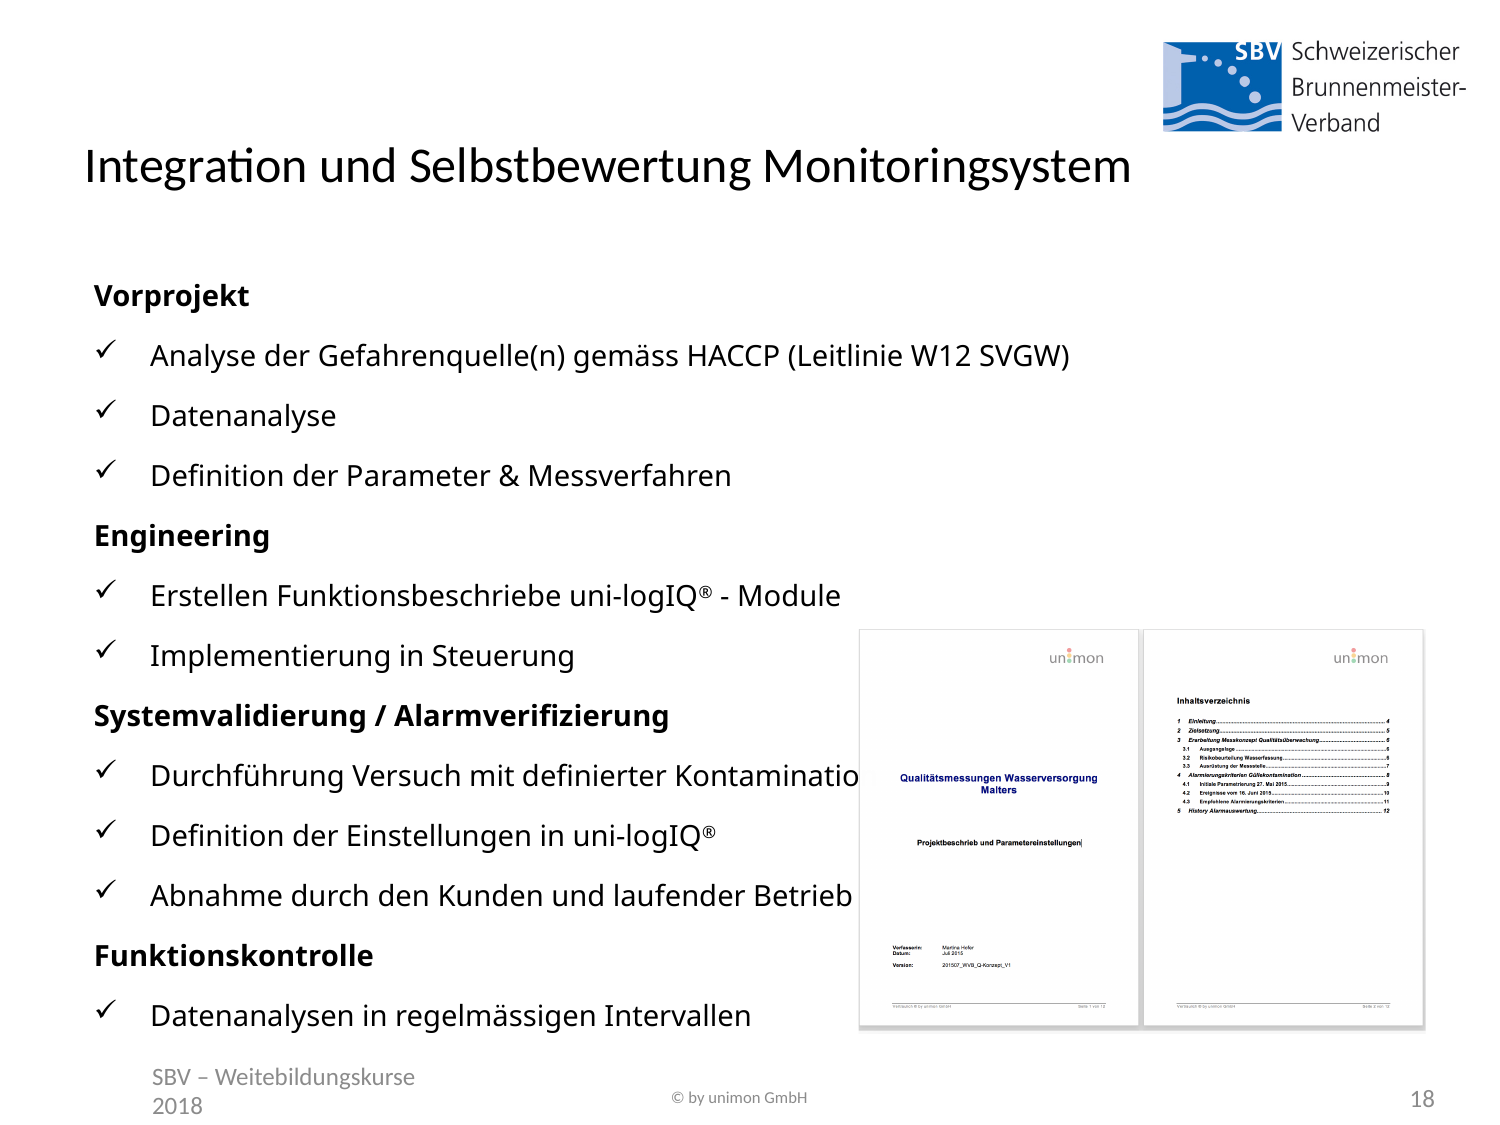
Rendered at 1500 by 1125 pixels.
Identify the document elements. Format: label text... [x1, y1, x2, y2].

picture [1163, 35, 1471, 138]
footer © by unimon GmbH [501, 1072, 977, 1123]
text_box Integration und Selbstbewertung Monitoringsystem [69, 125, 1416, 194]
text_box Vorprojekt Analyse der Gefahrenquelle(n) gemäss HACCP (Leitlinie W12 SVGW) Datenanalyse Definition der Parameter & Messverfahren Engineering Erstellen Funktionsbeschriebe uni-logIQ® - Module Implementierung in Steuerung Systemvalidierung / Alarmverifizierung Durchführung Versuch mit definierter Kontamination Definition der Einstellungen in uni-logIQ® Abnahme durch den Kunden und laufender Betrieb Funktionskontrolle Datenanalysen in regelmässigen Intervallen [79, 270, 1426, 1039]
picture [858, 629, 1426, 1034]
